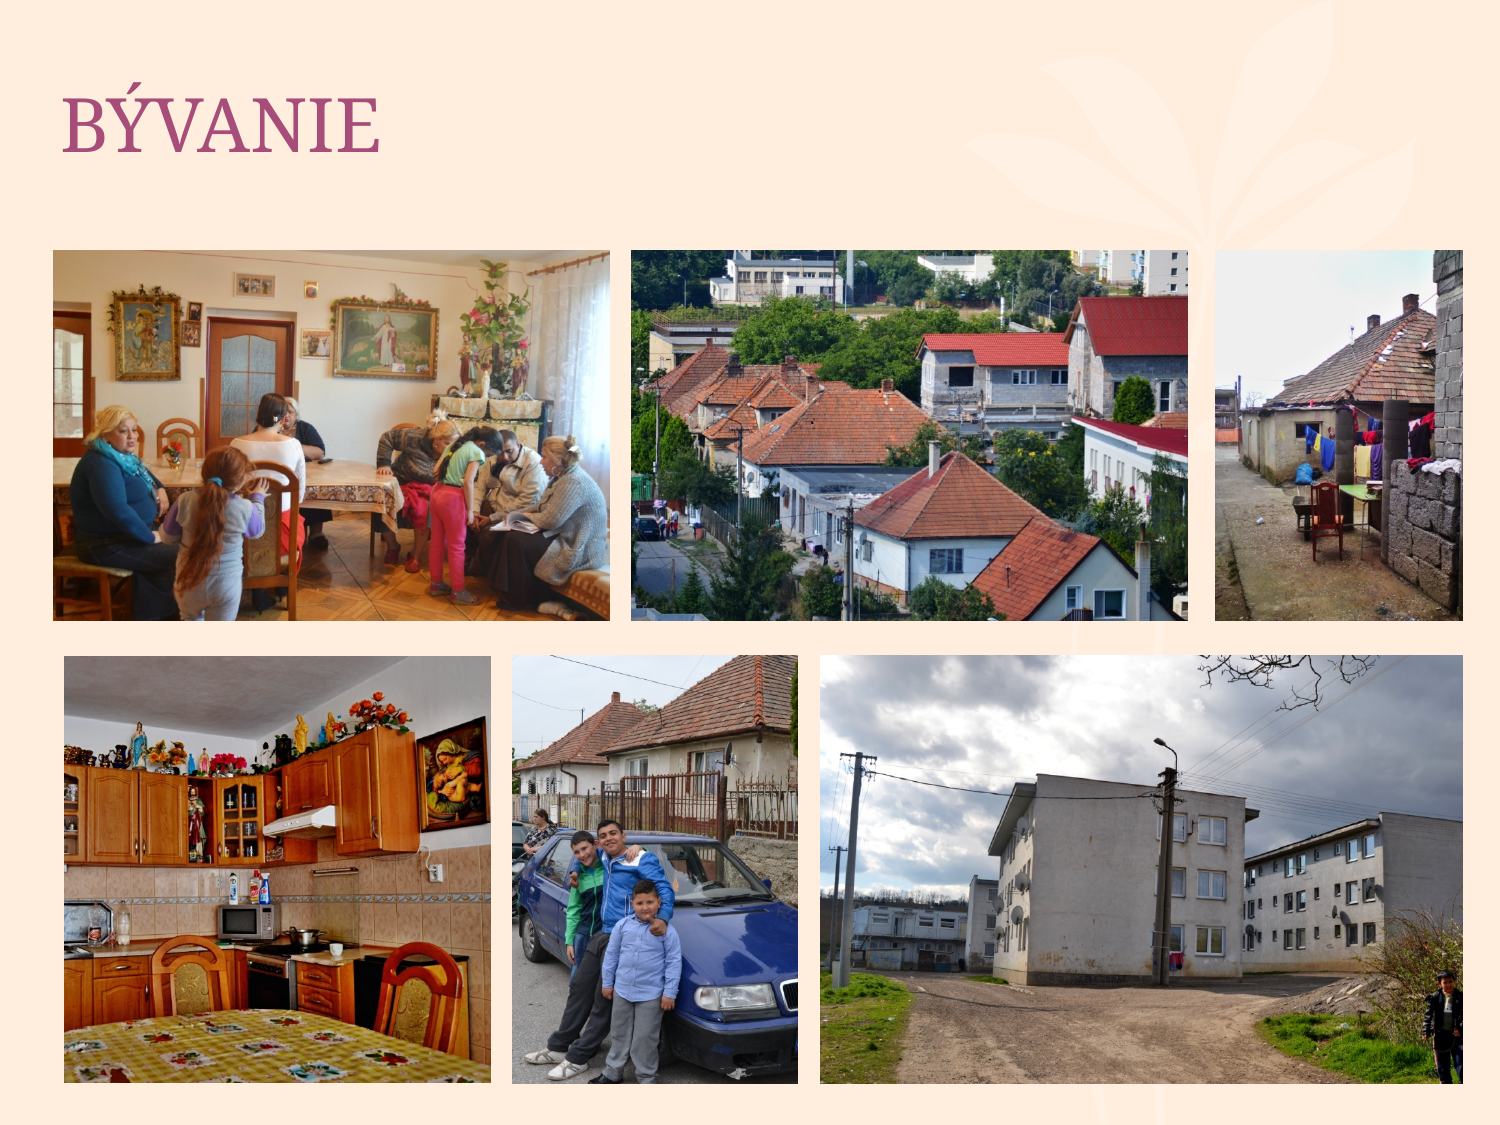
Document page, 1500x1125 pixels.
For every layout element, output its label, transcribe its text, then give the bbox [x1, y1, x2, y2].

title BÝVANIE [45, 0, 1455, 175]
picture [1215, 250, 1463, 622]
picture [631, 250, 1189, 622]
picture [820, 655, 1463, 1084]
picture [52, 250, 610, 622]
picture [511, 655, 798, 1084]
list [64, 656, 491, 1083]
